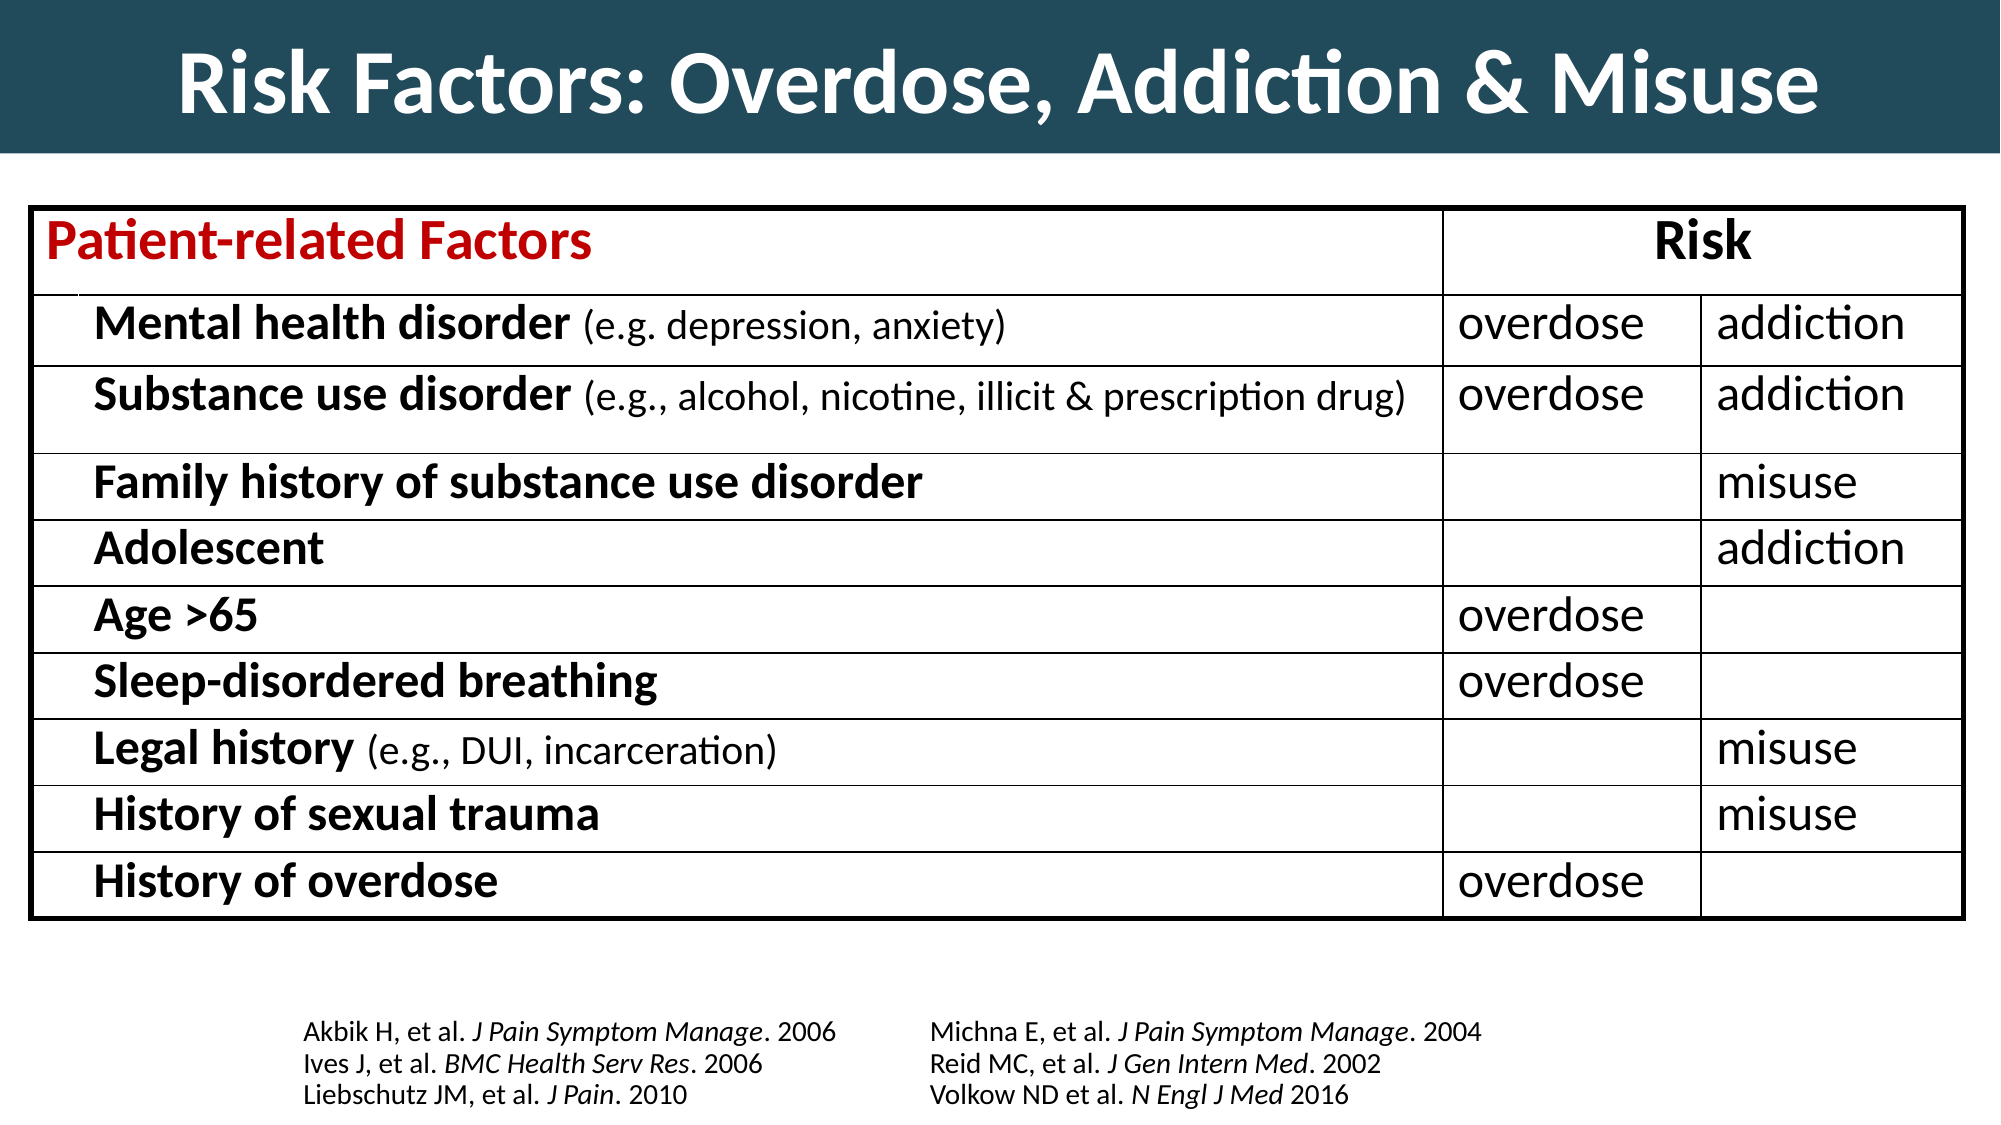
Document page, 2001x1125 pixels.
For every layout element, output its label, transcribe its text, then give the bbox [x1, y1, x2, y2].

table_cell [34, 296, 78, 365]
table_cell [34, 521, 78, 585]
table_cell [1444, 454, 1700, 519]
table_cell [1702, 853, 1961, 916]
table_cell Sleep-disordered breathing [79, 654, 1442, 718]
table_cell misuse [1702, 786, 1961, 851]
table_cell [34, 654, 78, 718]
table_cell addiction [1702, 296, 1961, 365]
table_cell [34, 454, 78, 519]
table_header Patient-related Factors [34, 211, 1442, 294]
table_cell overdose [1444, 654, 1700, 718]
table_cell Mental health disorder (e.g. depression, anxiety) [79, 296, 1442, 365]
table_cell [34, 587, 78, 652]
table_header Risk [1444, 211, 1961, 294]
text_box Michna E, et al. J Pain Symptom Manage. 2004 Reid MC, et al. J Gen Intern Med. 2002 Volkow ND et al. N Engl J Med 2016 [915, 1009, 1576, 1119]
table_cell Age >65 [79, 587, 1442, 652]
table_cell Family history of substance use disorder [79, 454, 1442, 519]
table_cell Legal history (e.g., DUI, incarceration) [79, 720, 1442, 785]
table_cell [34, 853, 78, 916]
table_cell Substance use disorder (e.g., alcohol, nicotine, illicit & prescription drug) [79, 367, 1442, 453]
table_cell [34, 720, 78, 785]
table_cell History of sexual trauma [79, 786, 1442, 851]
table_cell overdose [1444, 853, 1700, 916]
table_cell overdose [1444, 587, 1700, 652]
table_cell [34, 786, 78, 851]
table_cell [1444, 786, 1700, 851]
table_cell [34, 367, 78, 453]
table_cell [1444, 720, 1700, 785]
table_cell Adolescent [79, 521, 1442, 585]
table_cell addiction [1702, 367, 1961, 453]
table_cell [1702, 587, 1961, 652]
table_cell [1702, 654, 1961, 718]
table_cell overdose [1444, 296, 1700, 365]
table_cell addiction [1702, 521, 1961, 585]
table_cell misuse [1702, 720, 1961, 785]
title Risk Factors: Overdose, Addiction & Misuse [0, 0, 2000, 154]
table_cell misuse [1702, 454, 1961, 519]
table_cell overdose [1444, 367, 1700, 453]
table_cell [1444, 521, 1700, 585]
text_box Akbik H, et al. J Pain Symptom Manage. 2006 Ives J, et al. BMC Health Serv Res. 2006 Liebschutz JM, et al. J Pain. 2010 [288, 1009, 915, 1119]
table_cell History of overdose [79, 853, 1442, 916]
